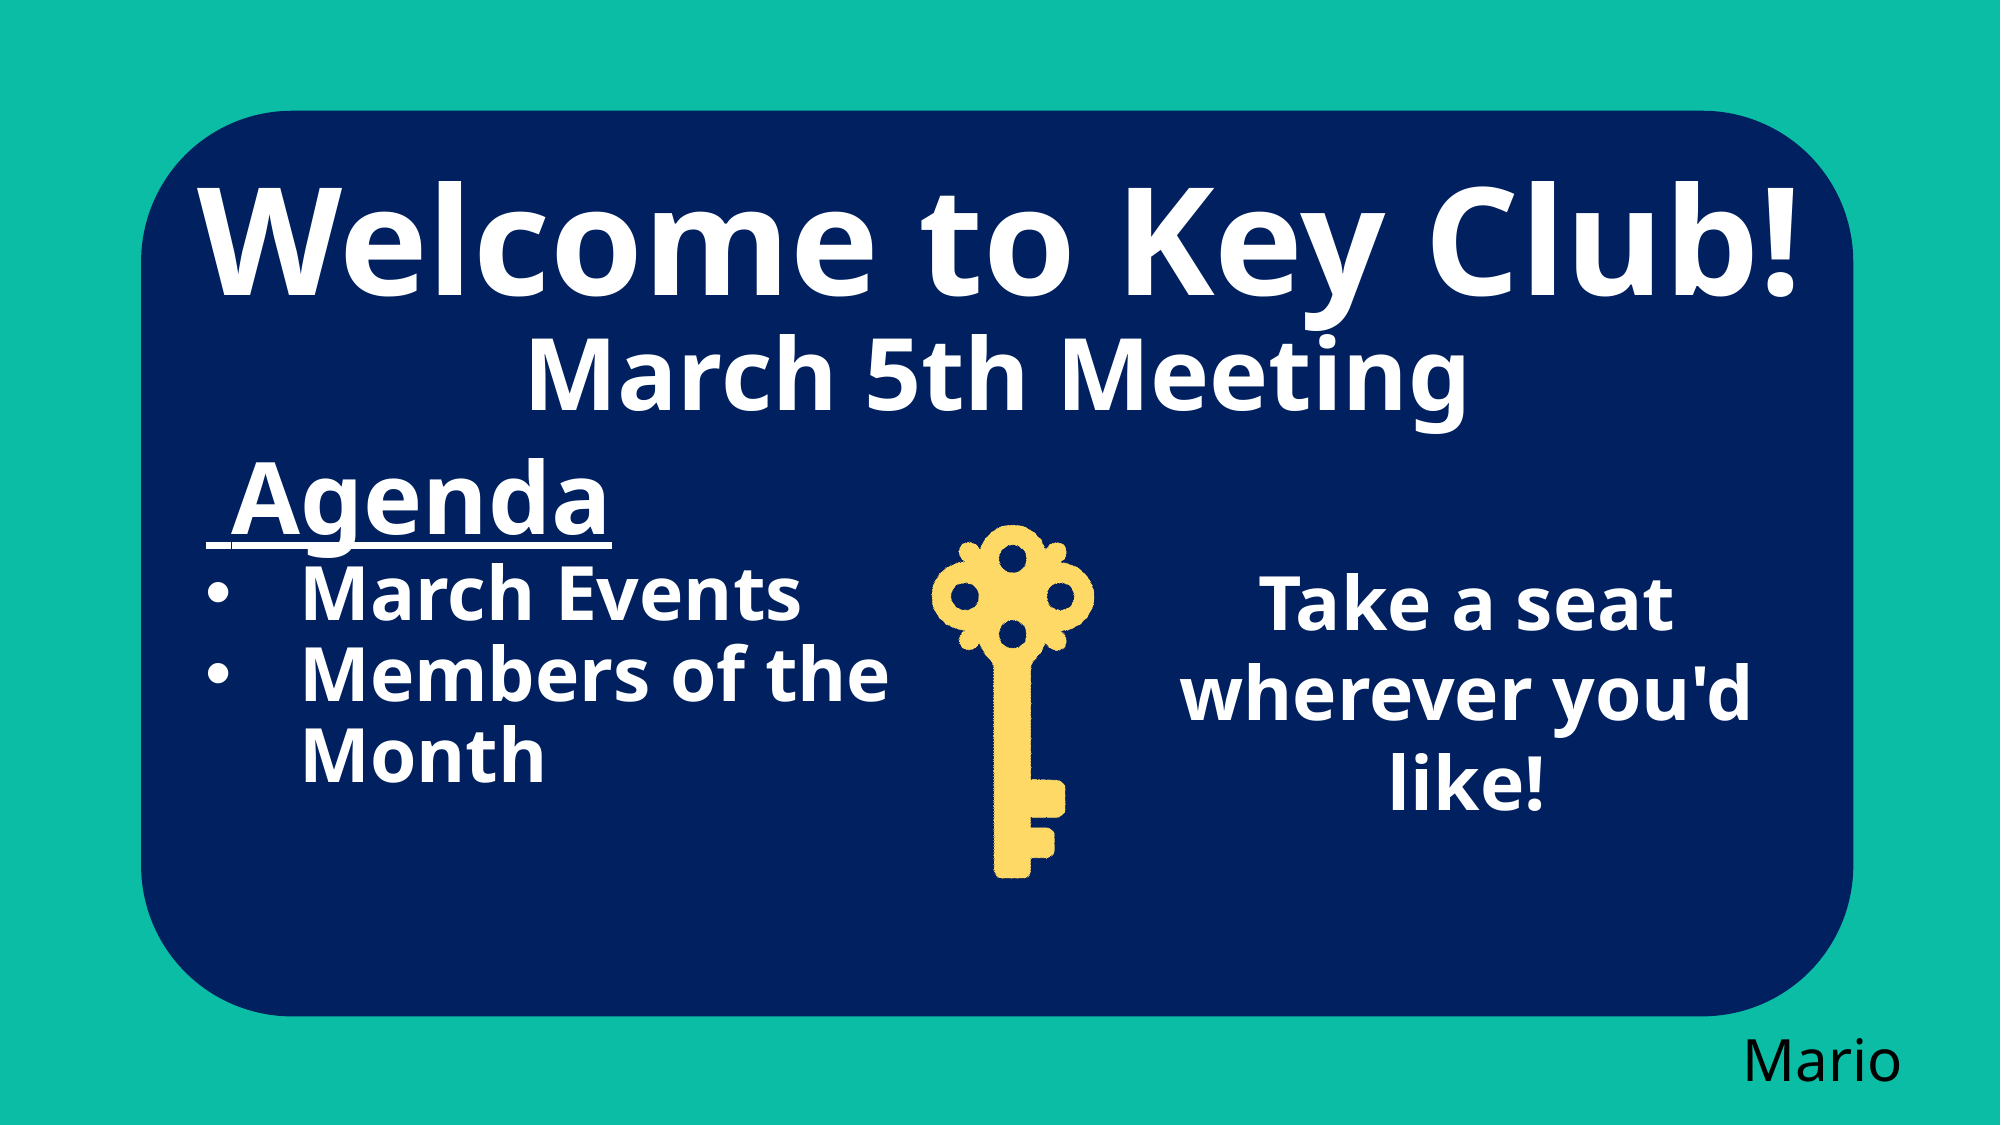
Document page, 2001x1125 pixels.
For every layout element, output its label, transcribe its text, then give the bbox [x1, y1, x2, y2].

picture [850, 461, 1178, 925]
text_box Take a seat wherever you'd like! [1178, 548, 1805, 834]
text_box March 5th Meeting [190, 303, 1805, 438]
text_box Welcome to Key Club! [182, 137, 1818, 333]
text_box Mario [1727, 1015, 2000, 1101]
text_box Agenda March Events Members of the Month [190, 440, 993, 969]
text_box [205, 109, 1790, 137]
text_box [140, 156, 1855, 1018]
